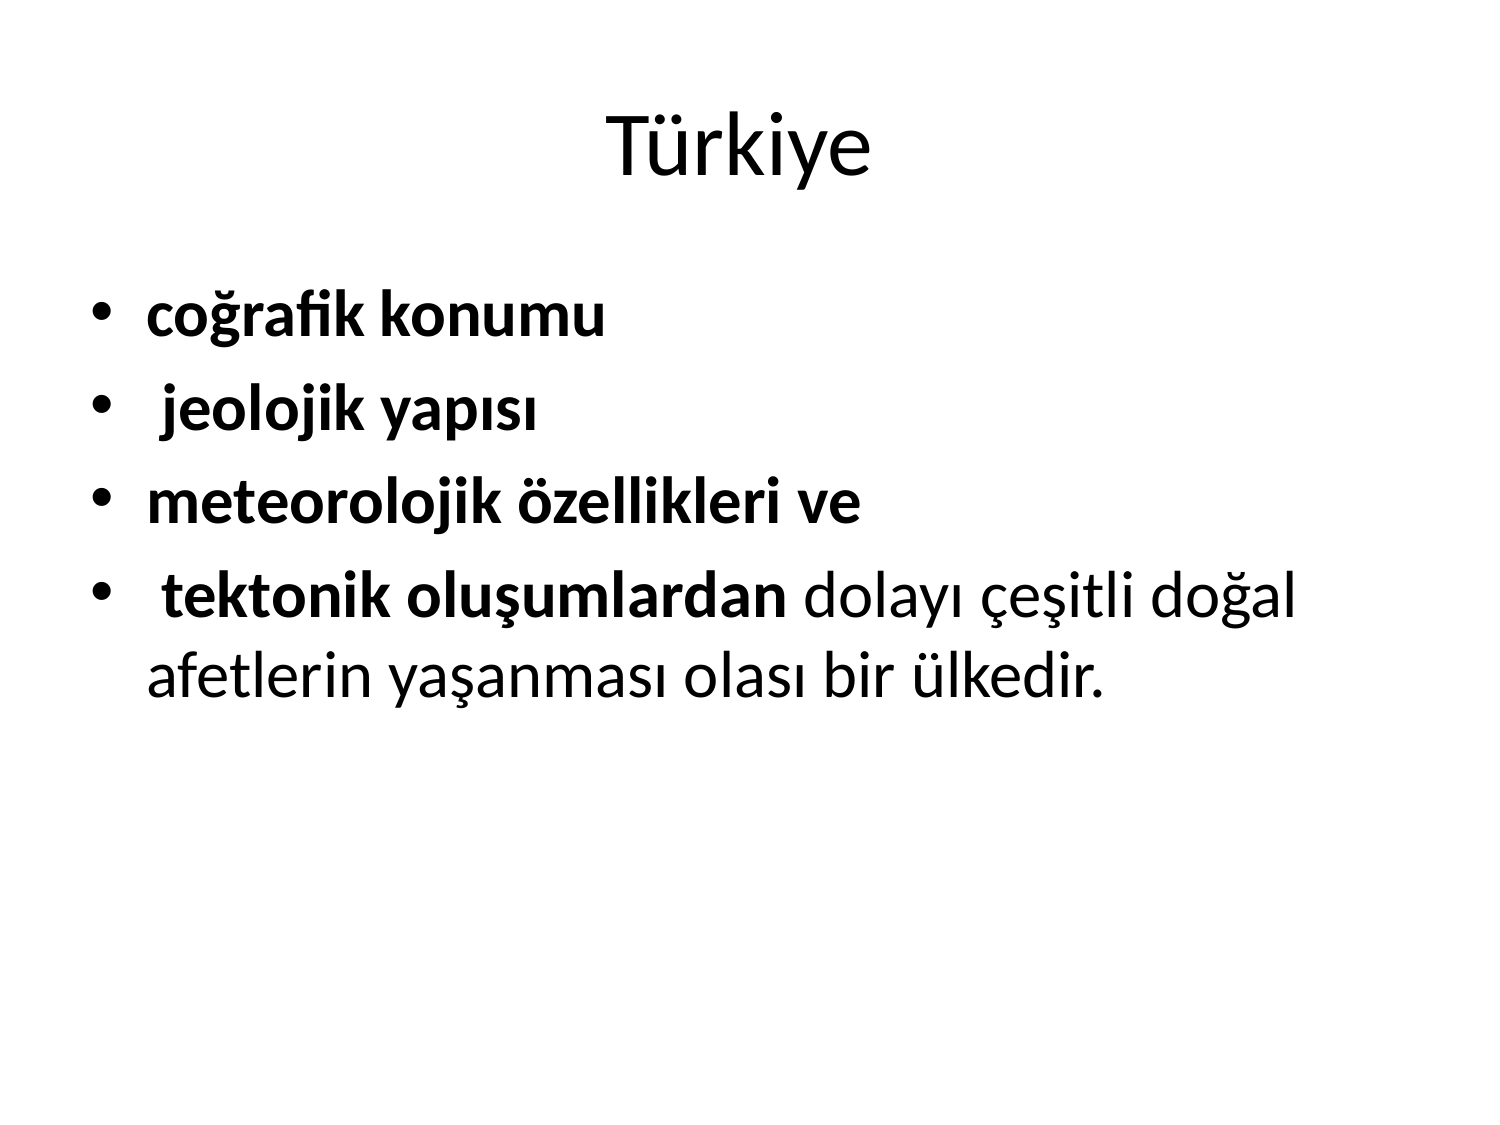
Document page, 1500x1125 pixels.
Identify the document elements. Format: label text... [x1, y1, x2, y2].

title Türkiye [75, 45, 1425, 233]
list coğrafik konumu jeolojik yapısı meteorolojik özellikleri ve tektonik oluşumlardan dolayı çeşitli doğal afetlerin yaşanması olası bir ülkedir. [75, 262, 1425, 1005]
